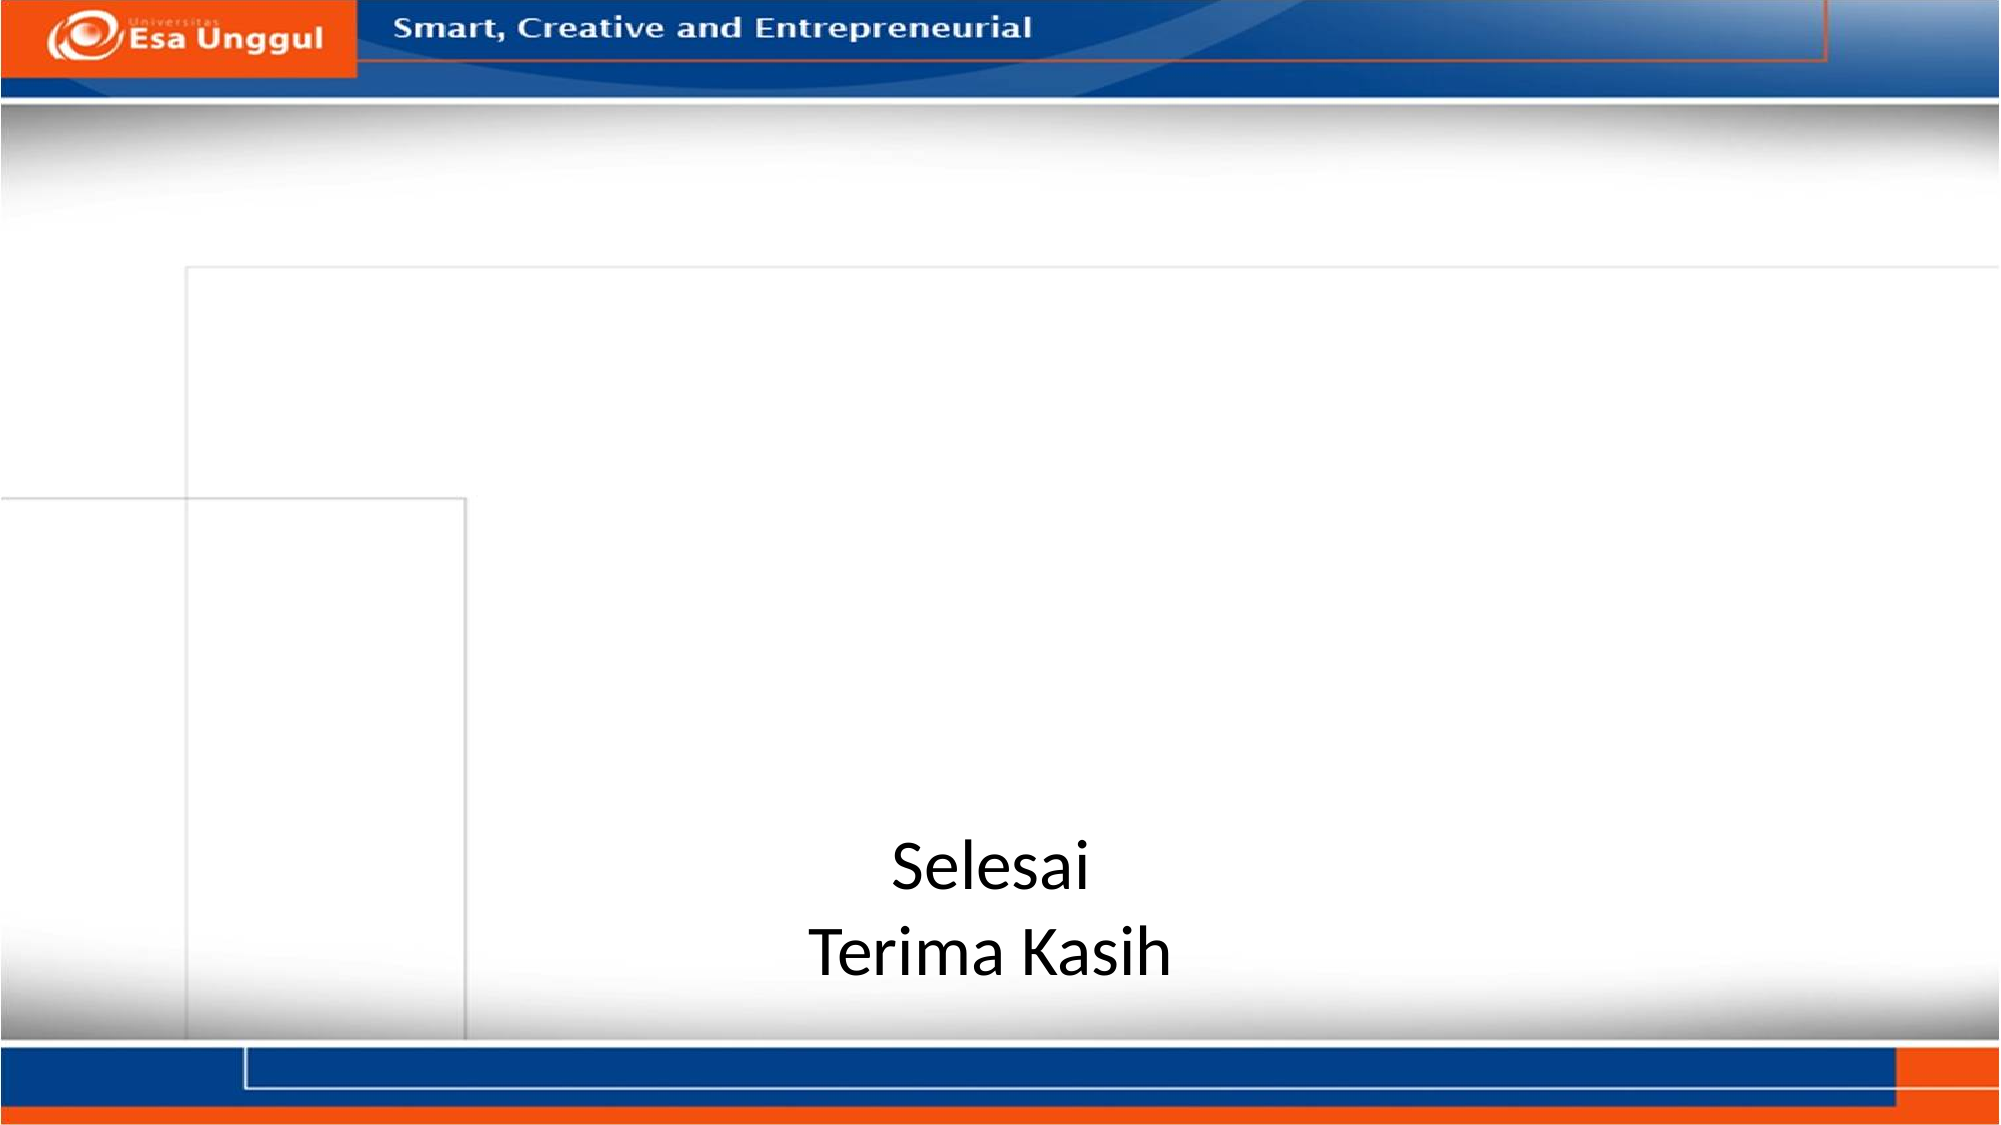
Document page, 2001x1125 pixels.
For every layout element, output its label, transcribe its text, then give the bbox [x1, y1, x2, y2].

title Selesai Terima Kasih [91, 810, 1892, 998]
picture [0, 0, 2001, 1125]
